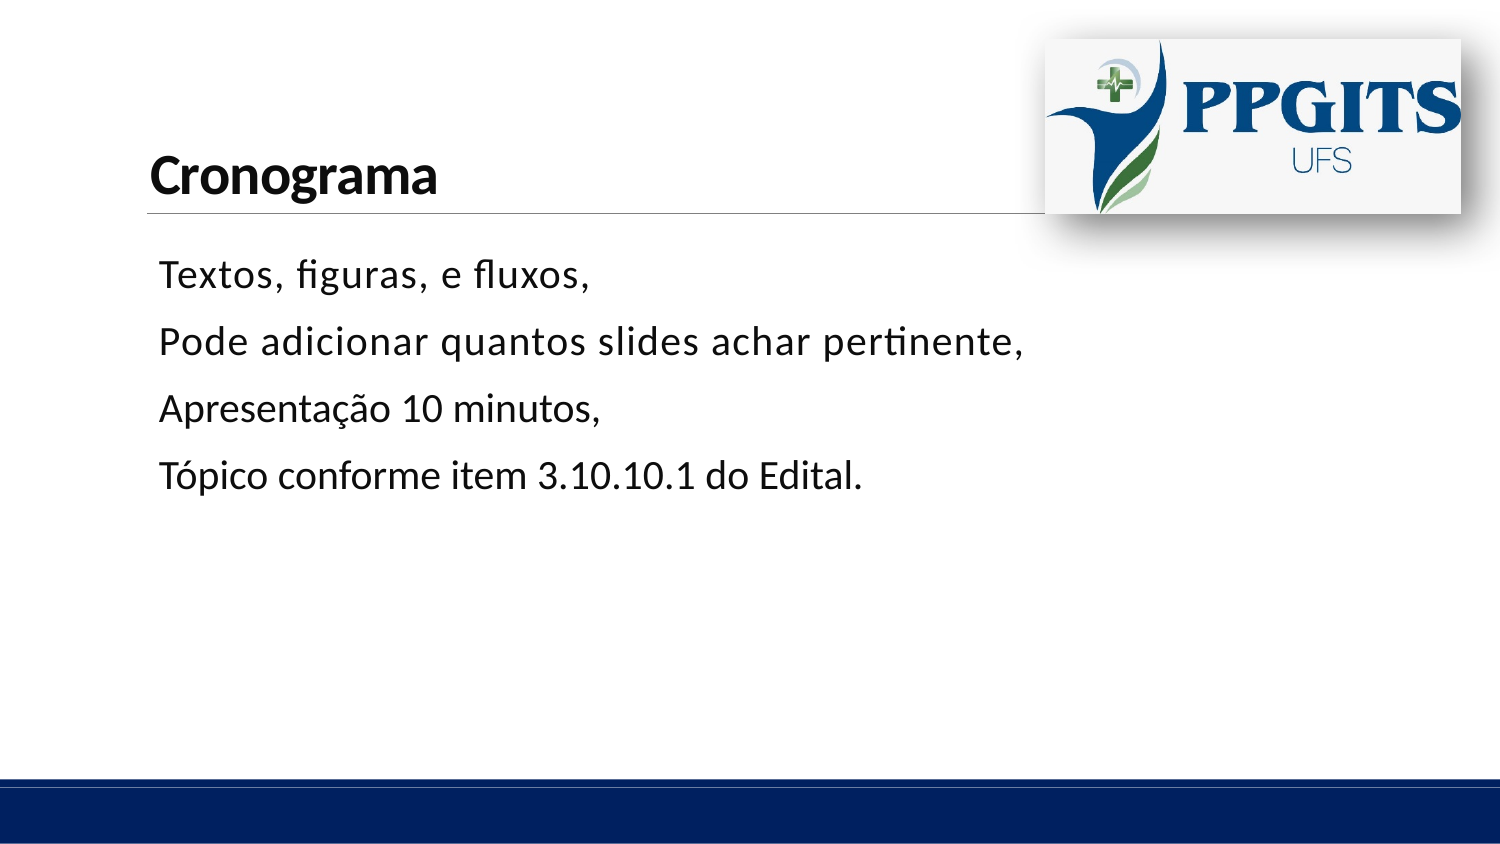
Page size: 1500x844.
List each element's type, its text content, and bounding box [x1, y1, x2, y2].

picture [1044, 39, 1461, 215]
title Cronograma [135, 35, 1043, 214]
list Textos, figuras, e fluxos, Pode adicionar quantos slides achar pertinente, Apresentação 10 minutos, Tópico conforme item 3.10.10.1 do Edital. [147, 244, 1386, 740]
